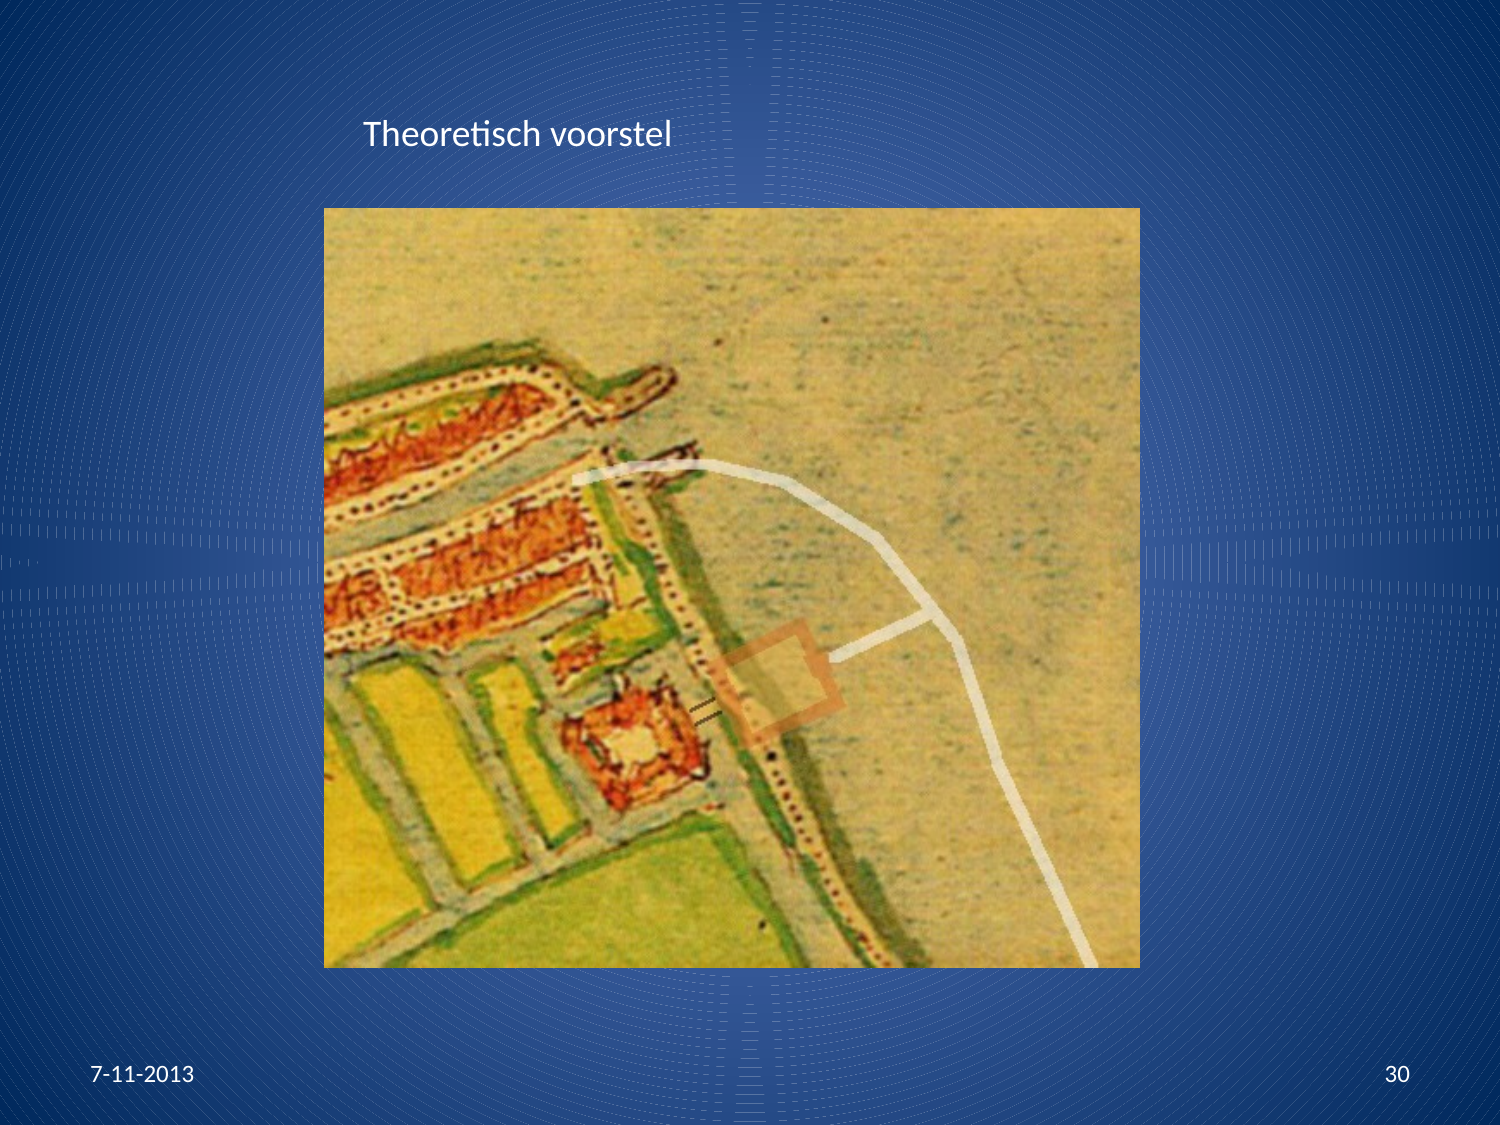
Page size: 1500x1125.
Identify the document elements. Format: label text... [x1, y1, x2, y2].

slide_number 30 [1074, 1042, 1425, 1103]
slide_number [75, 1042, 425, 1103]
text_box Theoretisch voorstel [348, 101, 880, 162]
picture [324, 207, 1140, 969]
